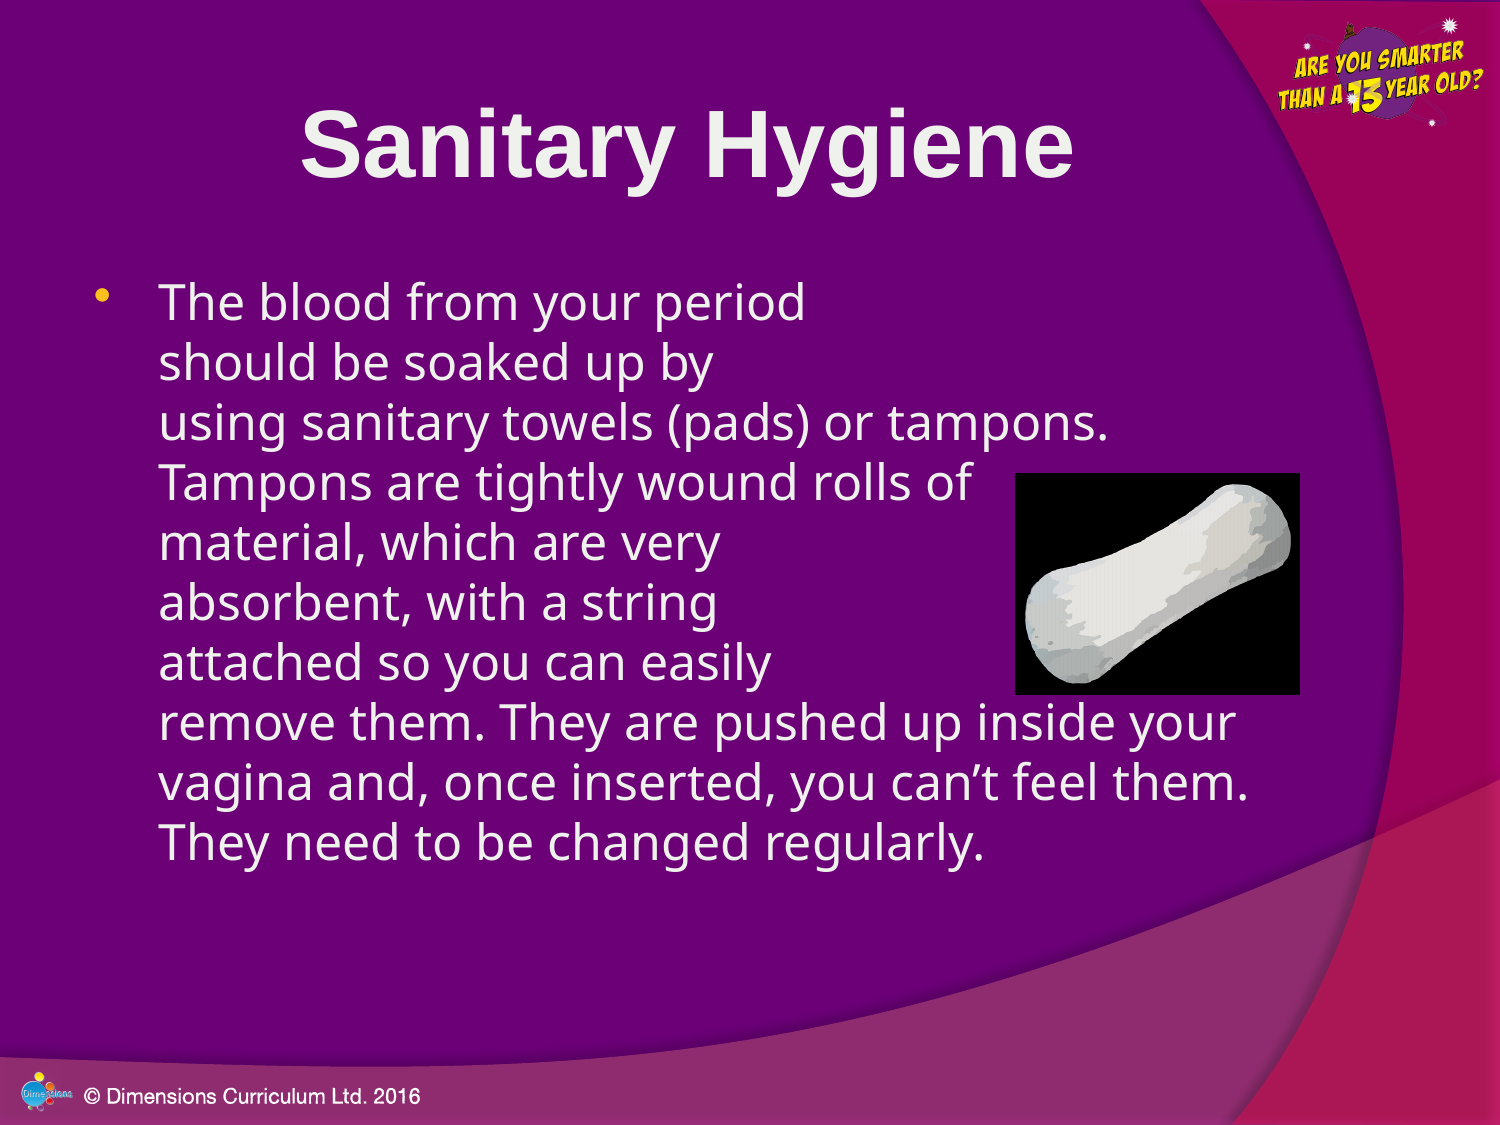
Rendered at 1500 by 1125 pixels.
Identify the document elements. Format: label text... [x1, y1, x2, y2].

list The blood from your period should be soaked up by using sanitary towels (pads) or tampons. Tampons are tightly wound rolls of material, which are very absorbent, with a string attached so you can easily remove them. They are pushed up inside your vagina and, once inserted, you can’t feel them. They need to be changed regularly. [75, 262, 1300, 1005]
title Sanitary Hygiene [75, 45, 1300, 233]
picture [1015, 473, 1301, 696]
picture [1276, 17, 1487, 127]
picture [0, 997, 420, 1125]
